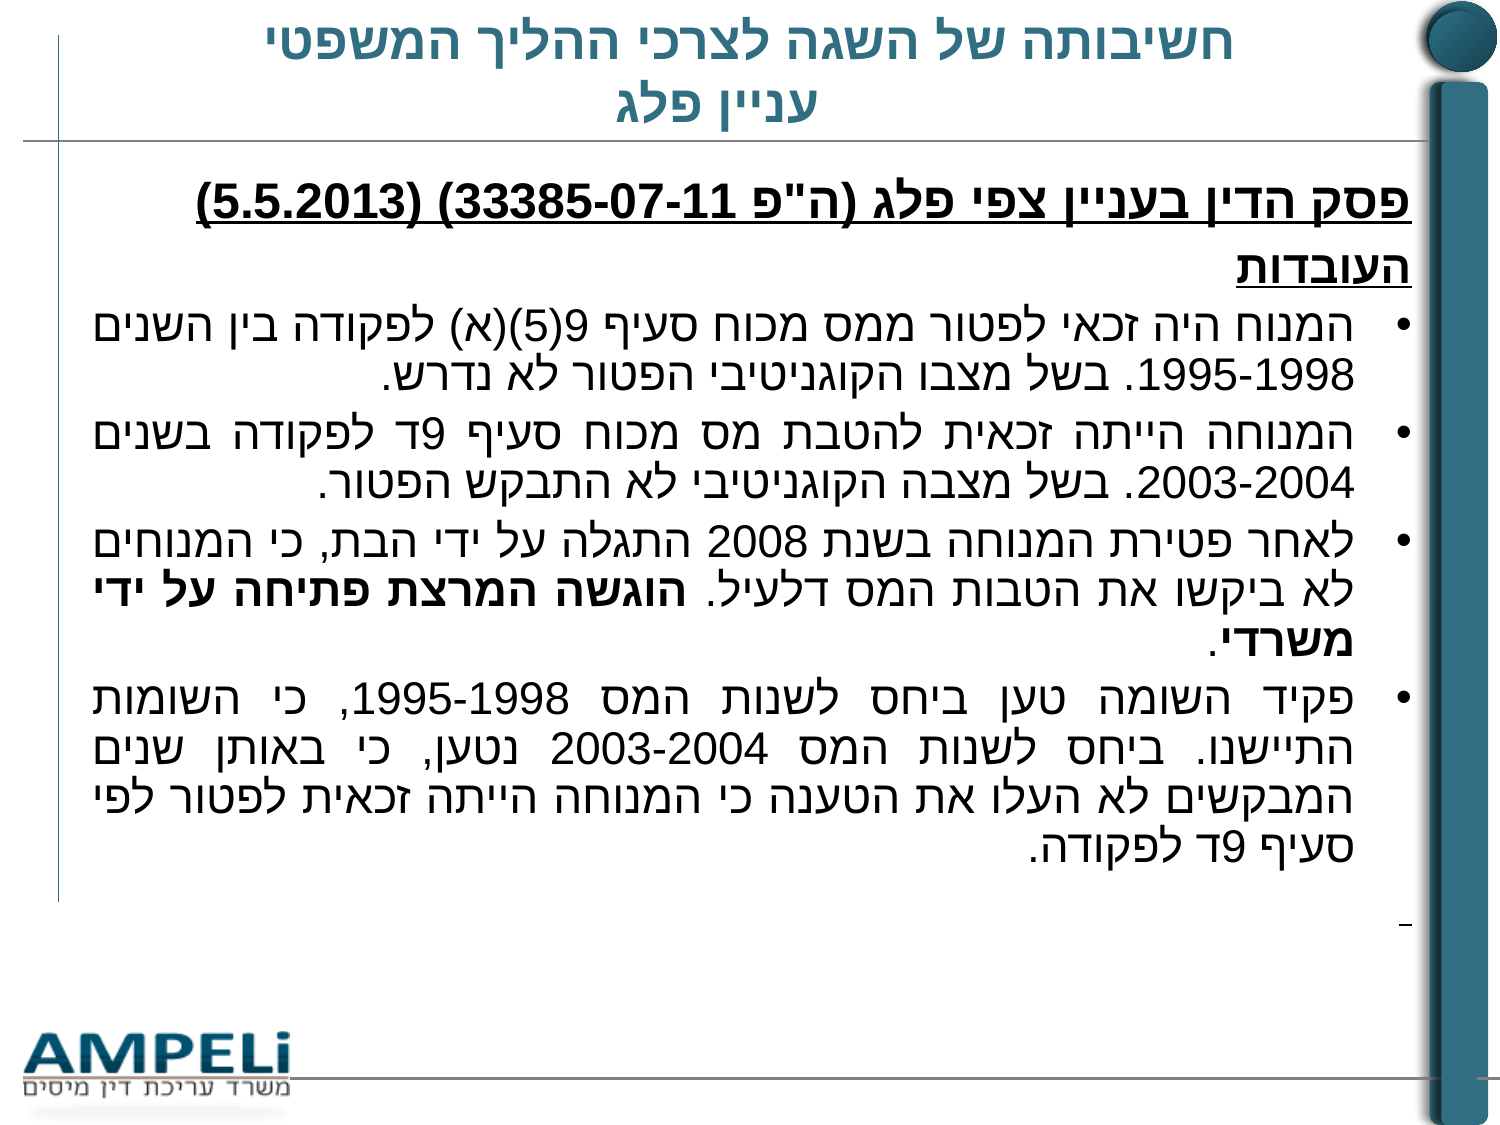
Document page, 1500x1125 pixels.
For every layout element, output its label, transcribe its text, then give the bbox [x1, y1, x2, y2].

list פסק הדין בעניין צפי פלג (ה"פ 33385-07-11) (5.5.2013) העובדות המנוח היה זכאי לפטור ממס מכוח סעיף 9(5)(א) לפקודה בין השנים 1995-1998. בשל מצבו הקוגניטיבי הפטור לא נדרש. המנוחה הייתה זכאית להטבת מס מכוח סעיף 9ד לפקודה בשנים 2003-2004. בשל מצבה הקוגניטיבי לא התבקש הפטור. לאחר פטירת המנוחה בשנת 2008 התגלה על ידי הבת, כי המנוחים לא ביקשו את הטבות המס דלעיל. הוגשה המרצת פתיחה על ידי משרדי. פקיד השומה טען ביחס לשנות המס 1995-1998, כי השומות התיישנו. ביחס לשנות המס 2003-2004 נטען, כי באותן שנים המבקשים לא העלו את הטענה כי המנוחה הייתה זכאית לפטור לפי סעיף 9ד לפקודה. [76, 160, 1427, 982]
title חשיבותה של השגה לצרכי ההליך המשפטי עניין פלג [75, 0, 1425, 141]
picture [23, 1031, 290, 1125]
